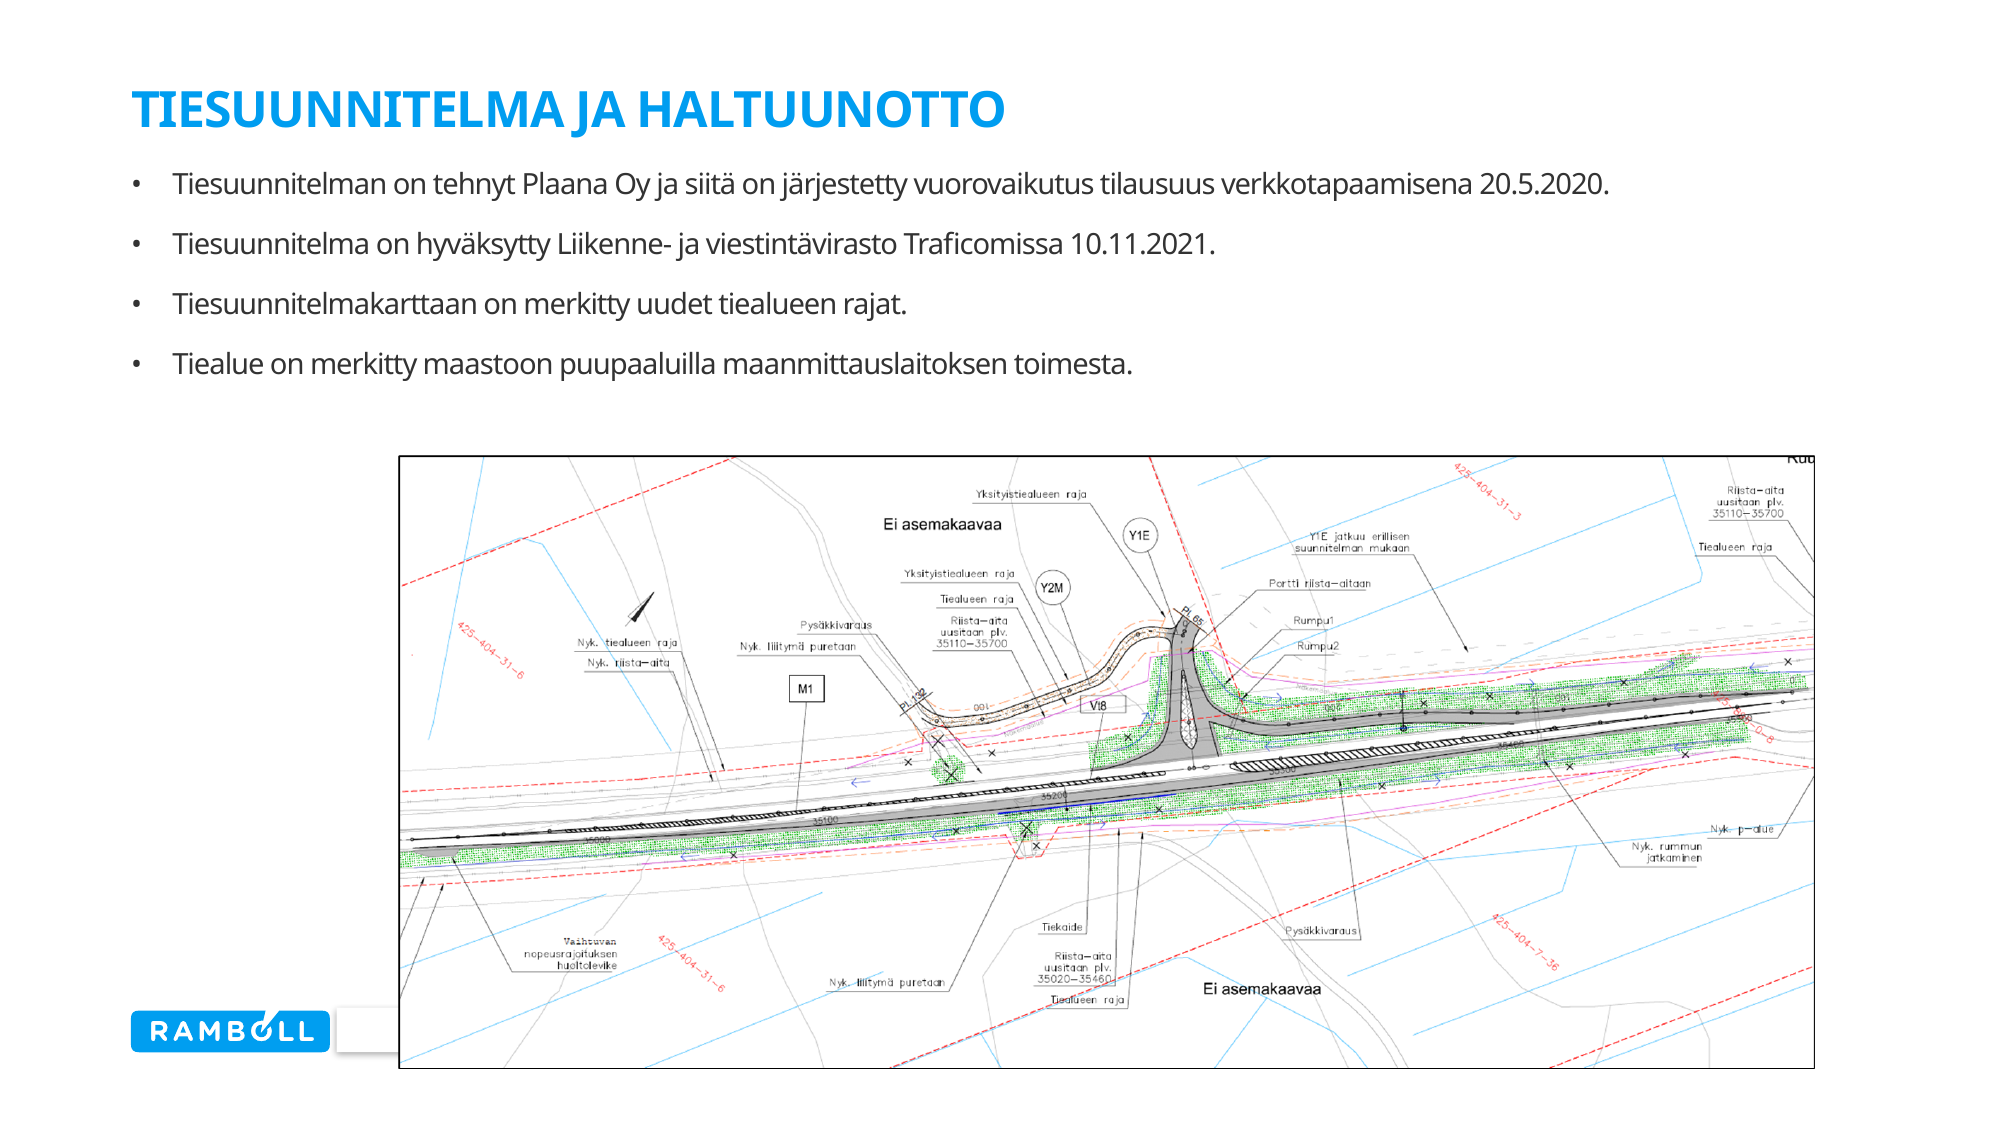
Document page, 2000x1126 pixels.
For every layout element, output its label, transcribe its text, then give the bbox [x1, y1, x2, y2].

title tiesuunnitelma ja haltuunotto [130, 74, 1869, 198]
picture [398, 455, 1815, 1069]
list Tiesuunnitelman on tehnyt Plaana Oy ja siitä on järjestetty vuorovaikutus tilausuus verkkotapaamisena 20.5.2020. Tiesuunnitelma on hyväksytty Liikenne- ja viestintävirasto Traficomissa 10.11.2021. Tiesuunnitelmakarttaan on merkitty uudet tiealueen rajat. Tiealue on merkitty maastoon puupaaluilla maanmittauslaitoksen toimesta. [130, 165, 1801, 450]
